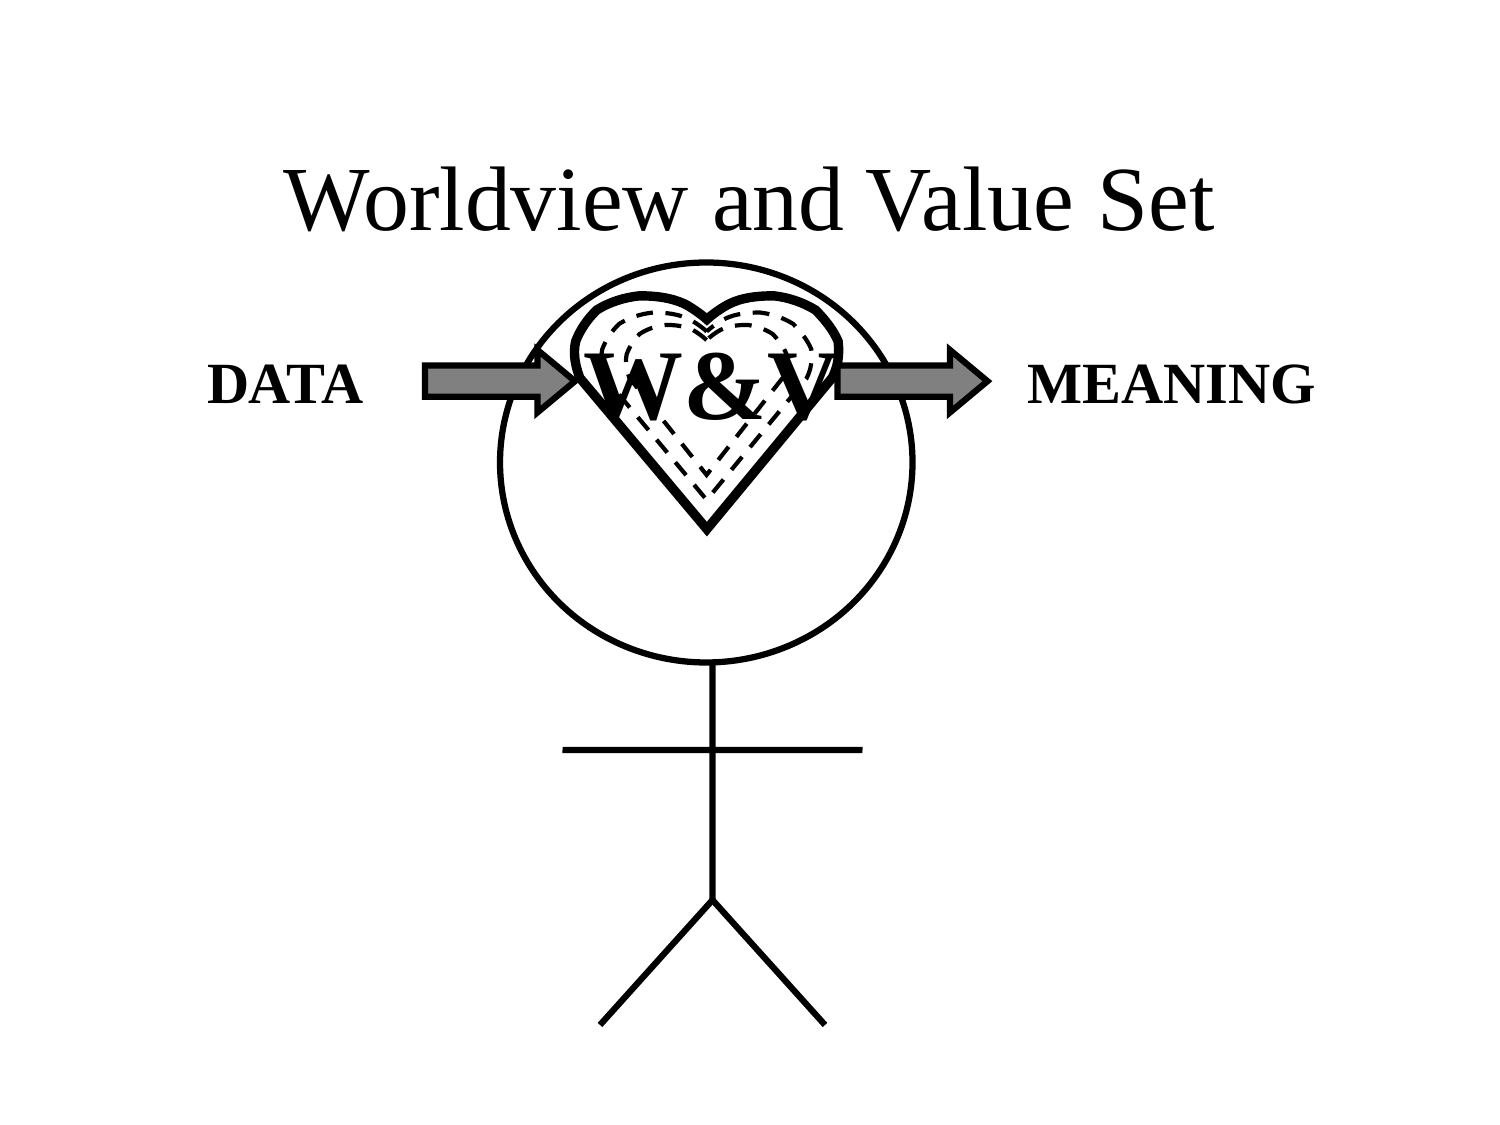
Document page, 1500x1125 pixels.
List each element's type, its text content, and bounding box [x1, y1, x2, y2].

title Worldview and Value Set [112, 99, 1388, 288]
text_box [424, 262, 988, 1025]
text_box MEANING [1013, 337, 1331, 423]
text_box DATA [192, 337, 379, 423]
